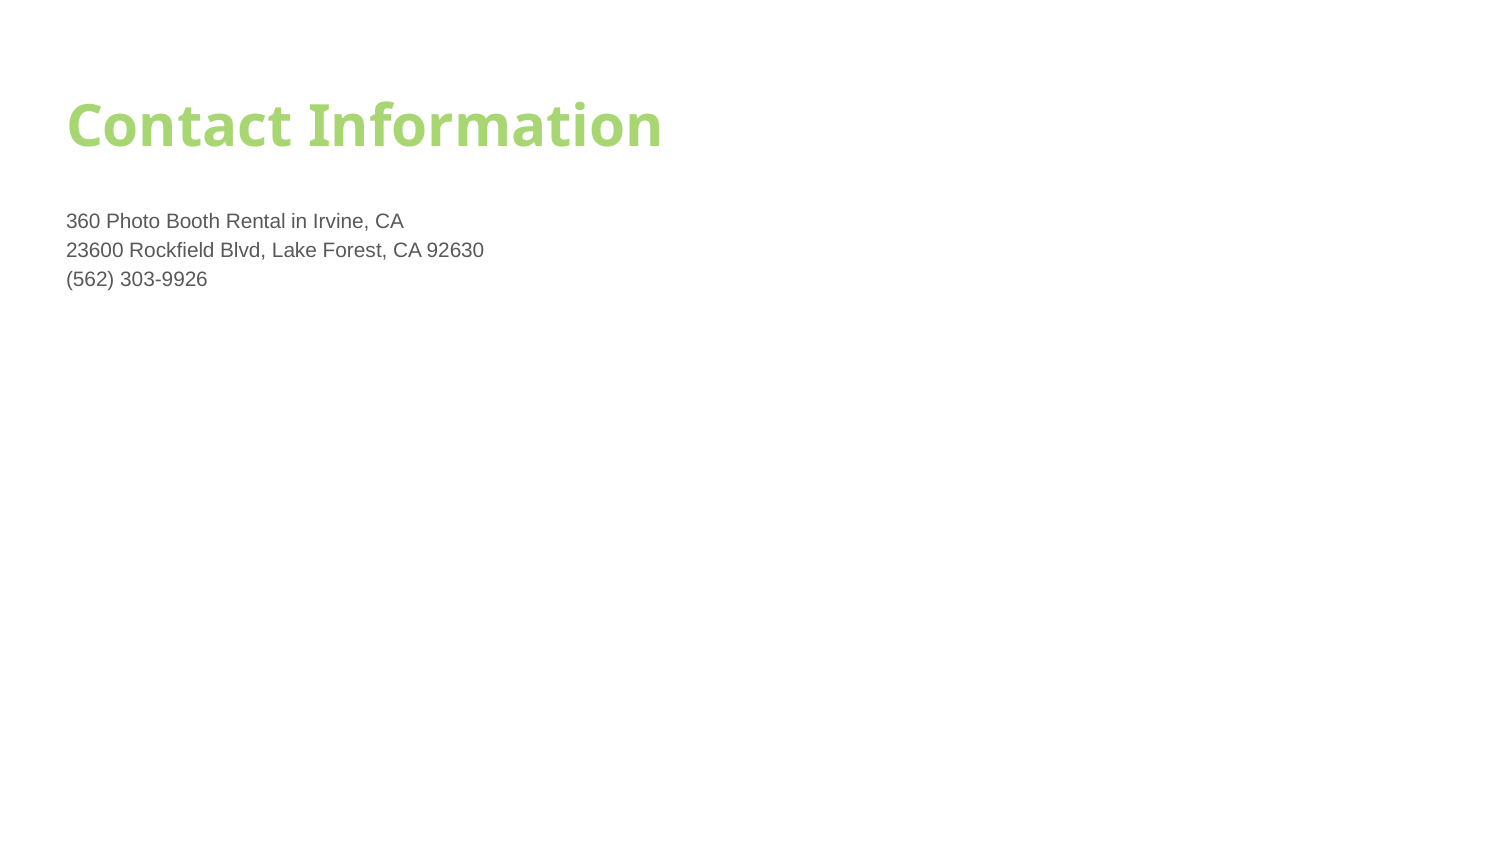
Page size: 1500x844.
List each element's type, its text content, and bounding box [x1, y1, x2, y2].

title Contact Information [51, 72, 1449, 167]
list 360 Photo Booth Rental in Irvine, CA 23600 Rockfield Blvd, Lake Forest, CA 92630 (562) 303-9926 [51, 189, 1449, 750]
